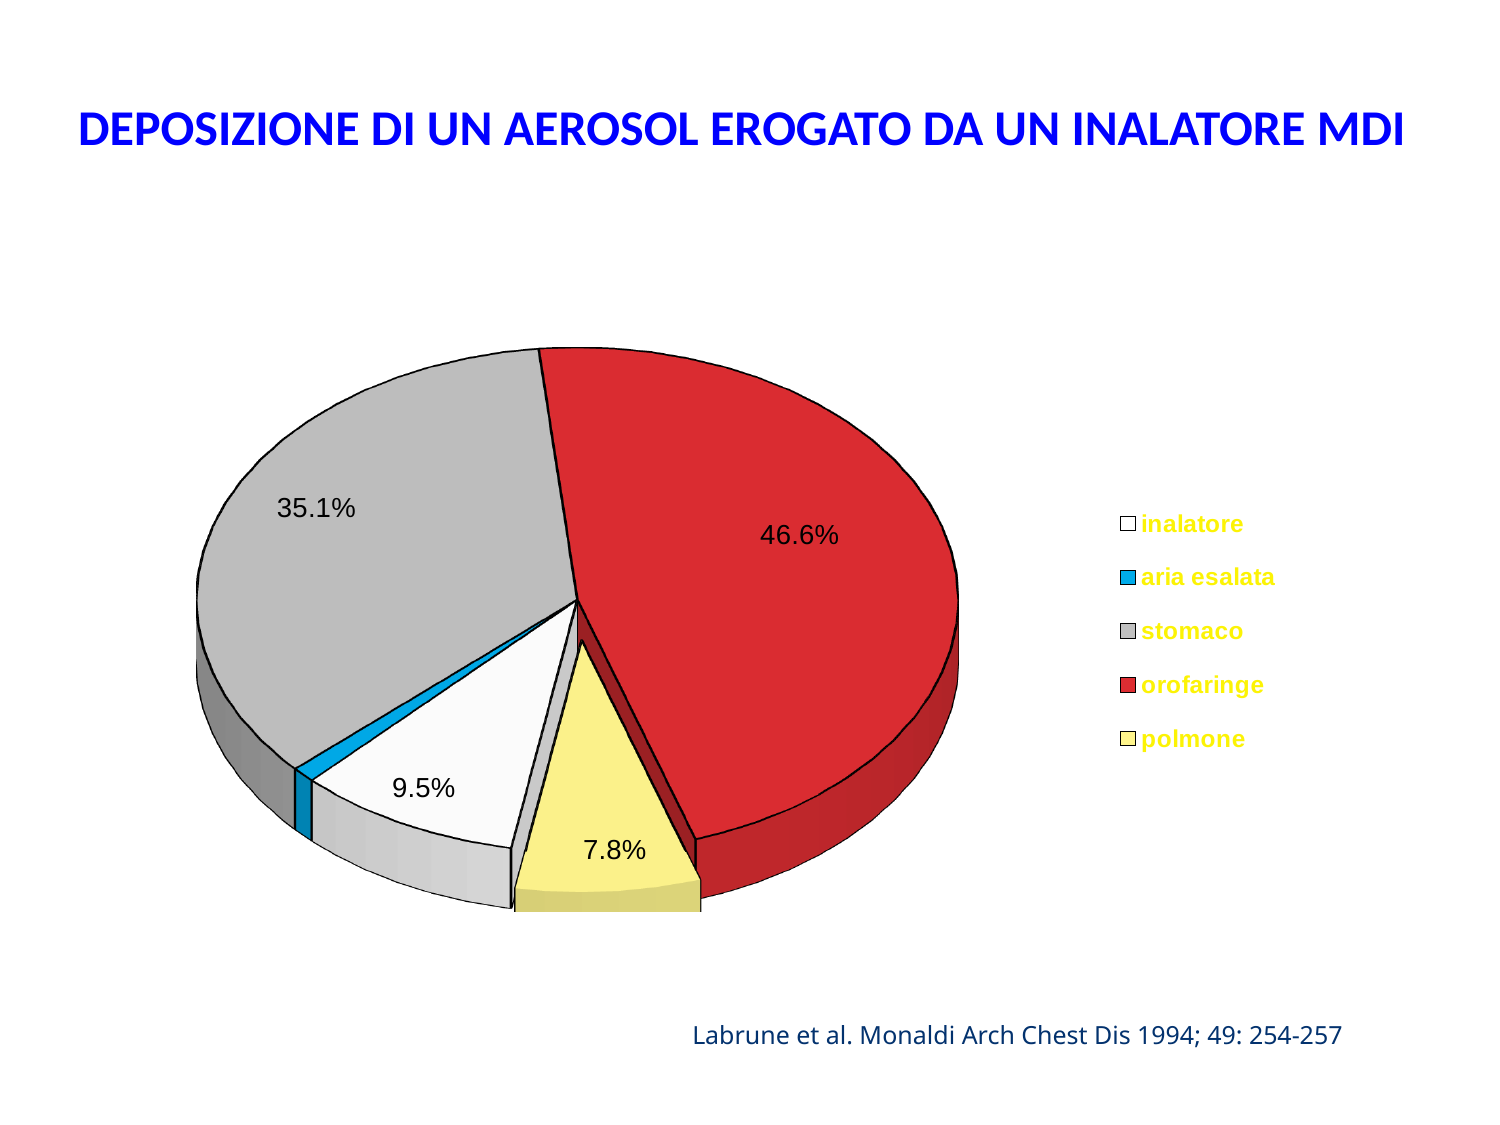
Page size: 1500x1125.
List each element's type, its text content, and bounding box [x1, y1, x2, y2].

text_box DEPOSIZIONE DI UN AEROSOL EROGATO DA UN INALATORE MDI [45, 37, 1439, 213]
chart [132, 227, 1399, 1006]
text_box Labrune et al. Monaldi Arch Chest Dis 1994; 49: 254-257 [677, 1012, 1471, 1058]
